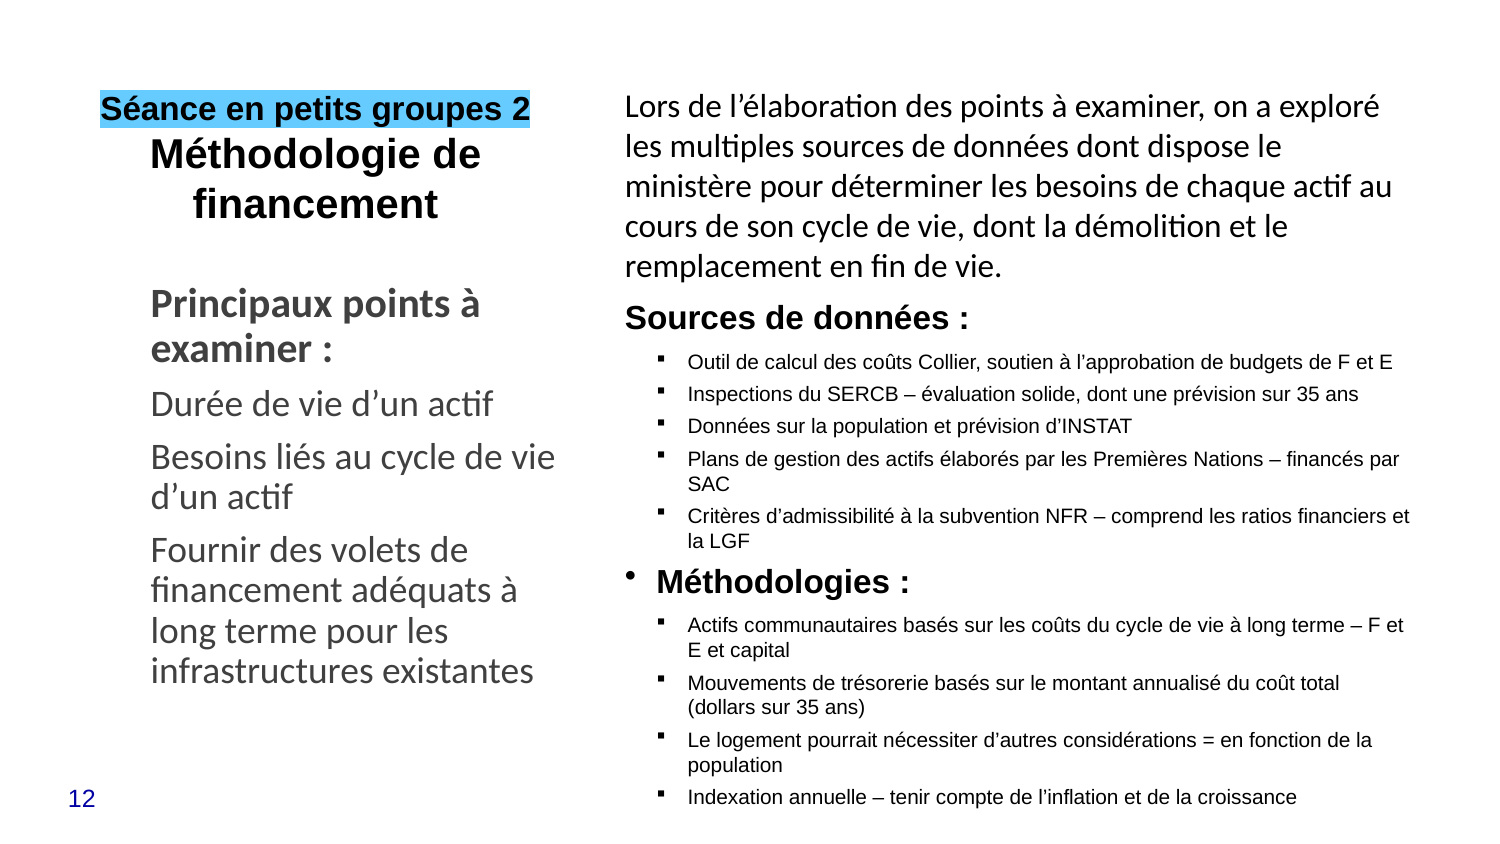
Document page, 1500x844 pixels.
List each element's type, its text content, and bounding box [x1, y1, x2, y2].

list Lors de l’élaboration des points à examiner, on a exploré les multiples sources de données dont dispose le ministère pour déterminer les besoins de chaque actif au cours de son cycle de vie, dont la démolition et le remplacement en fin de vie. Sources de données : Outil de calcul des coûts Collier, soutien à l’approbation de budgets de F et E Inspections du SERCB – évaluation solide, dont une prévision sur 35 ans Données sur la population et prévision d’INSTAT Plans de gestion des actifs élaborés par les Premières Nations – financés par SAC Critères d’admissibilité à la subvention NFR – comprend les ratios financiers et la LGF Méthodologies : Actifs communautaires basés sur les coûts du cycle de vie à long terme – F et E et capital Mouvements de trésorerie basés sur le montant annualisé du coût total (dollars sur 35 ans) Le logement pourrait nécessiter d’autres considérations = en fonction de la population Indexation annuelle – tenir compte de l’inflation et de la croissance [624, 84, 1413, 797]
title Séance en petits groupes 2 Méthodologie de financement [62, 84, 569, 228]
list Principaux points à examiner : Durée de vie d’un actif Besoins liés au cycle de vie d’un actif Fournir des volets de financement adéquats à long terme pour les infrastructures existantes [87, 281, 569, 760]
